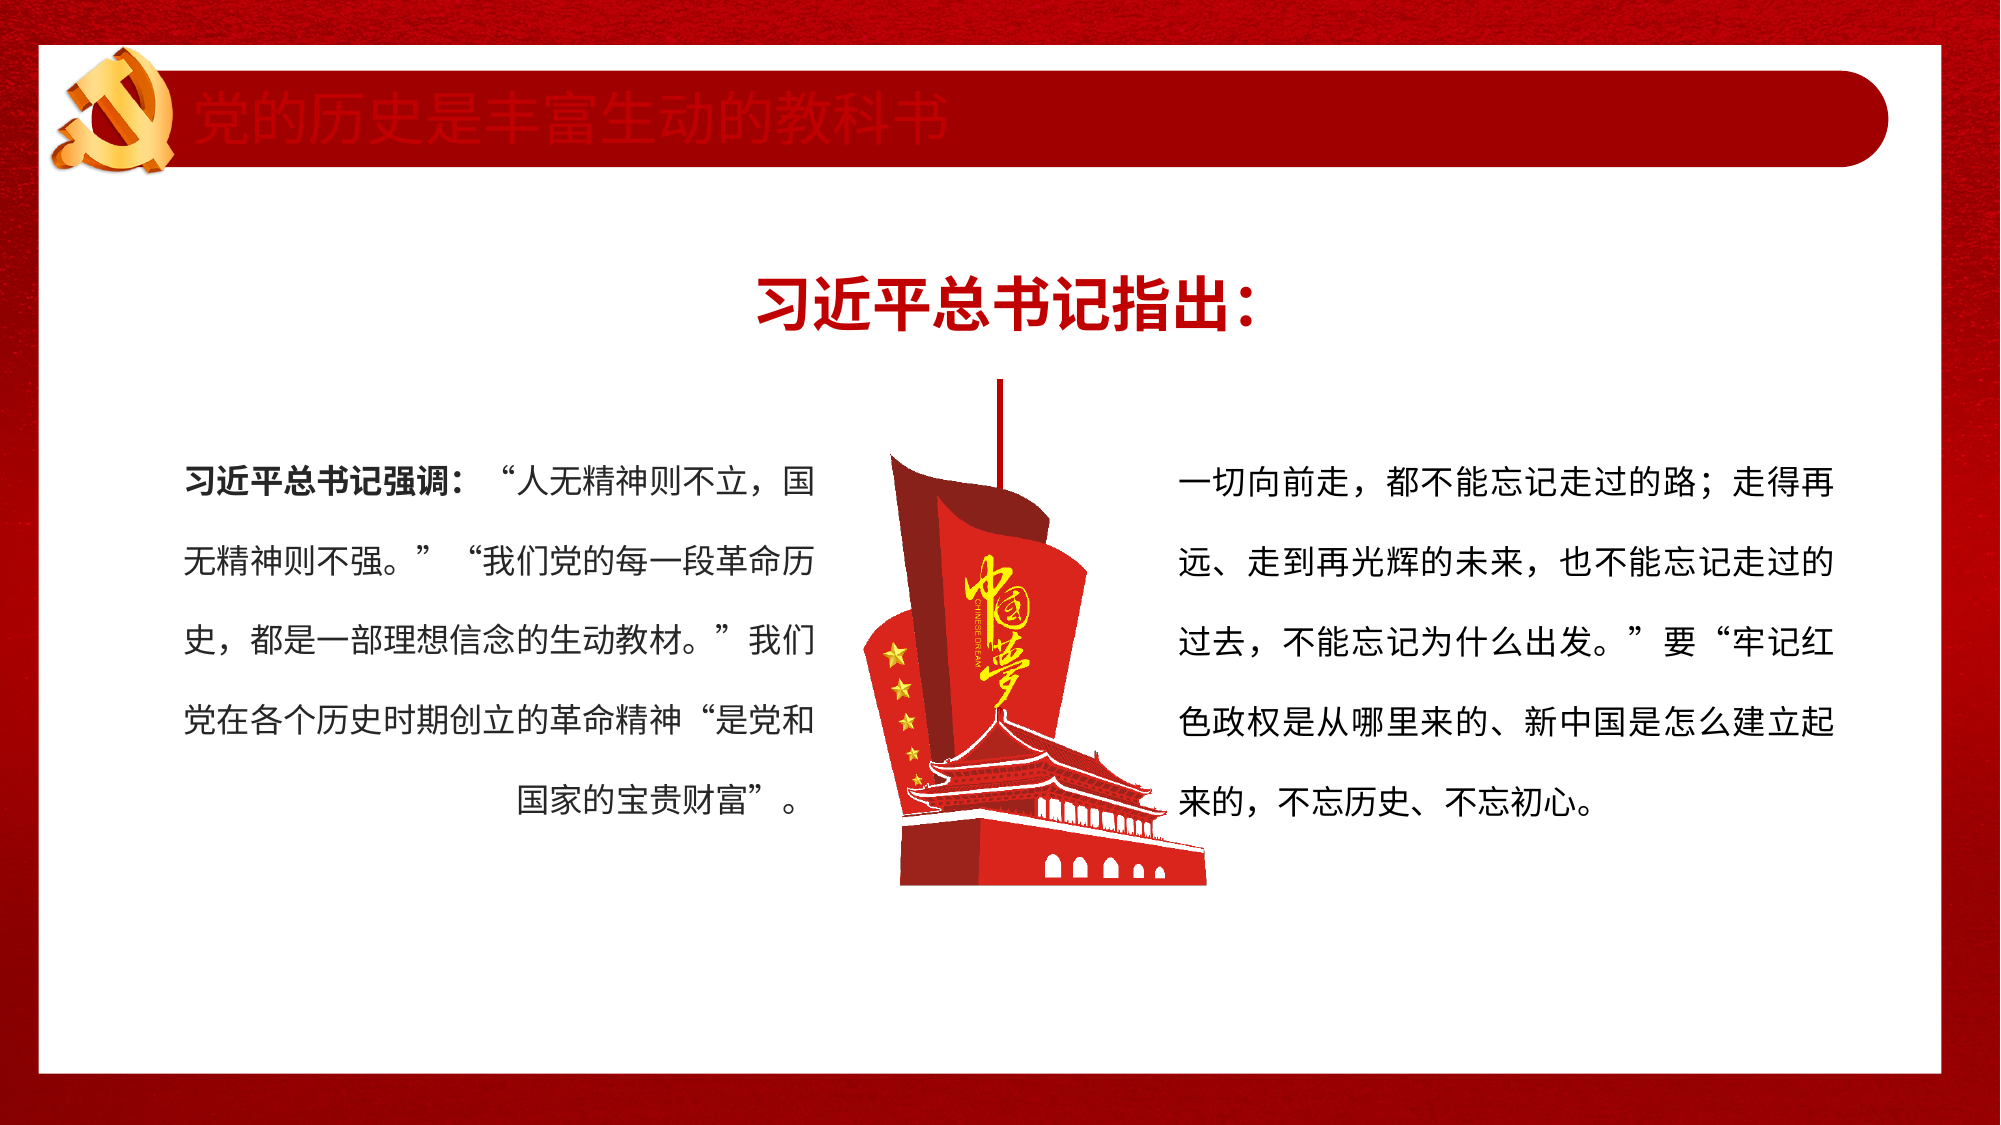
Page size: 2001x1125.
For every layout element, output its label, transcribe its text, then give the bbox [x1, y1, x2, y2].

text_box 习近平总书记强调：“人无精神则不立，国无精神则不强。”“我们党的每一段革命历史，都是一部理想信念的生动教材。”我们党在各个历史时期创立的革命精神“是党和国家的宝贵财富”。 [158, 412, 823, 827]
text_box 一切向前走，都不能忘记走过的路；走得再远、走到再光辉的未来，也不能忘记走过的过去，不能忘记为什么出发。”要“牢记红色政权是从哪里来的、新中国是怎么建立起来的，不忘历史、不忘初心。 [1340, 414, 1850, 711]
picture [0, 0, 2000, 1125]
text_box 习近平总书记指出： [737, 258, 1355, 346]
text_box 党的历史是丰富生动的教科书 [177, 74, 1070, 159]
